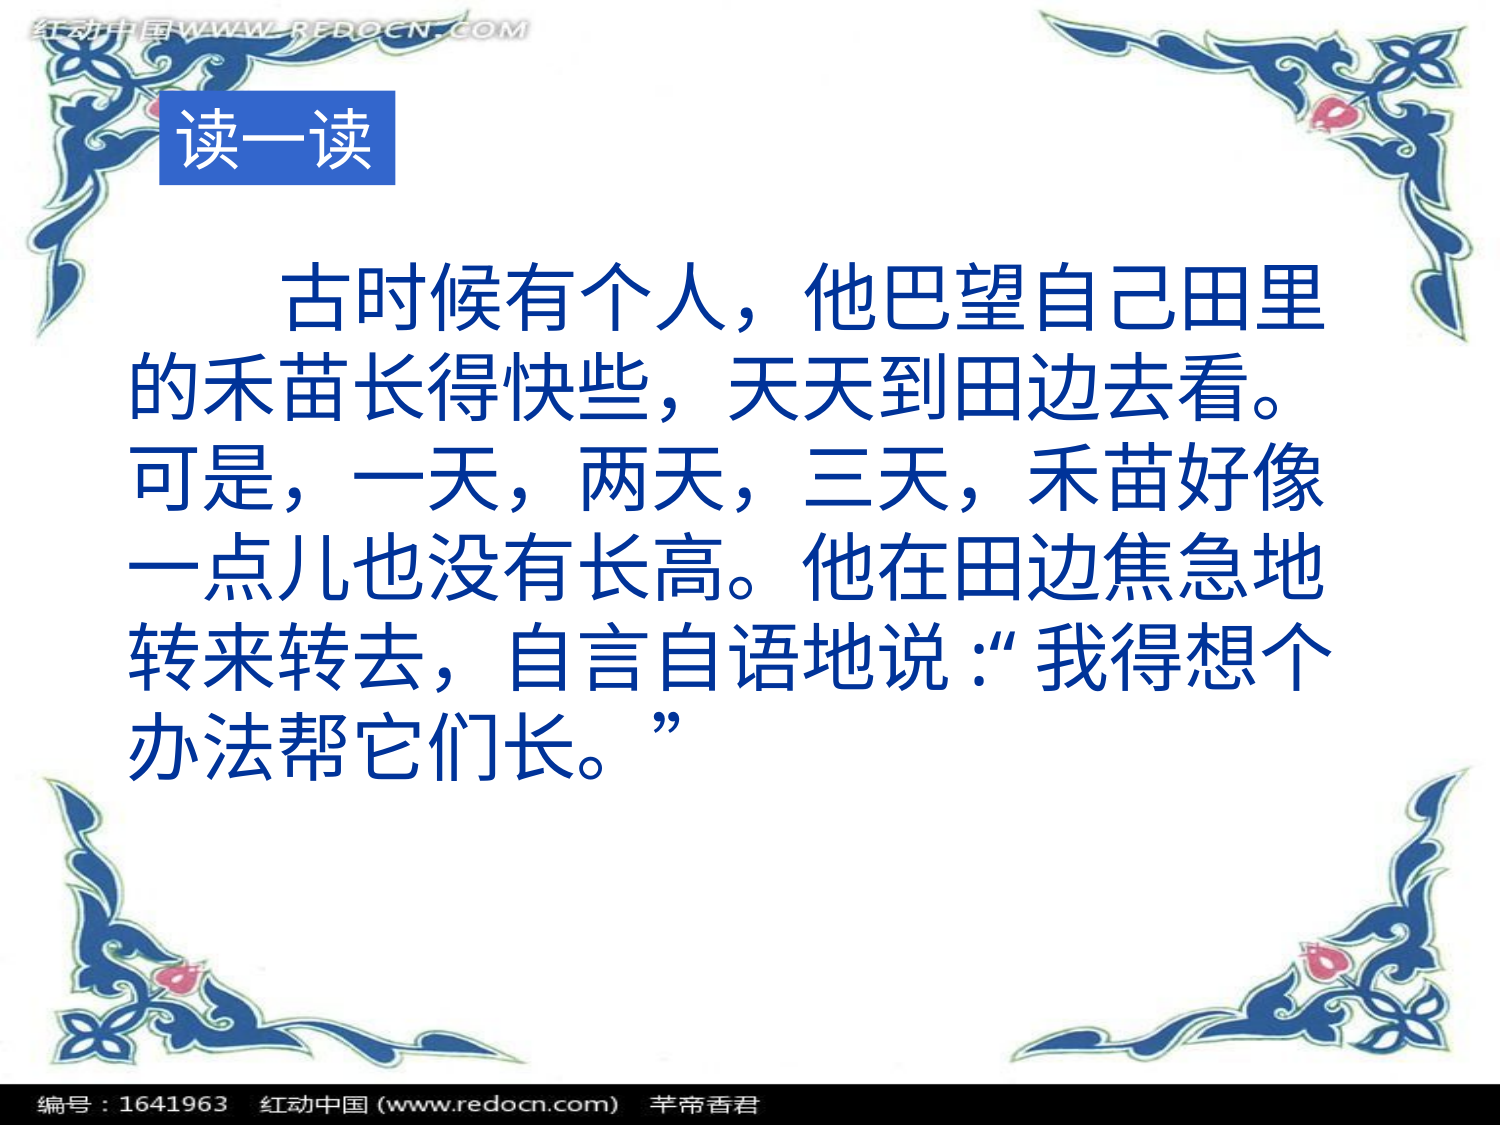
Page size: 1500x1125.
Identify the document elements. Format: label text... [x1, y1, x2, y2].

text_box 古时候有个人，他巴望自己田里的禾苗长得快些，天天到田边去看。可是，一天，两天，三天，禾苗好像一点儿也没有长高。他在田边焦急地转来转去，自言自语地说:“我得想个办法帮它们长。” [112, 243, 1365, 799]
picture [0, 0, 1500, 1125]
text_box 读一读 [159, 90, 396, 186]
